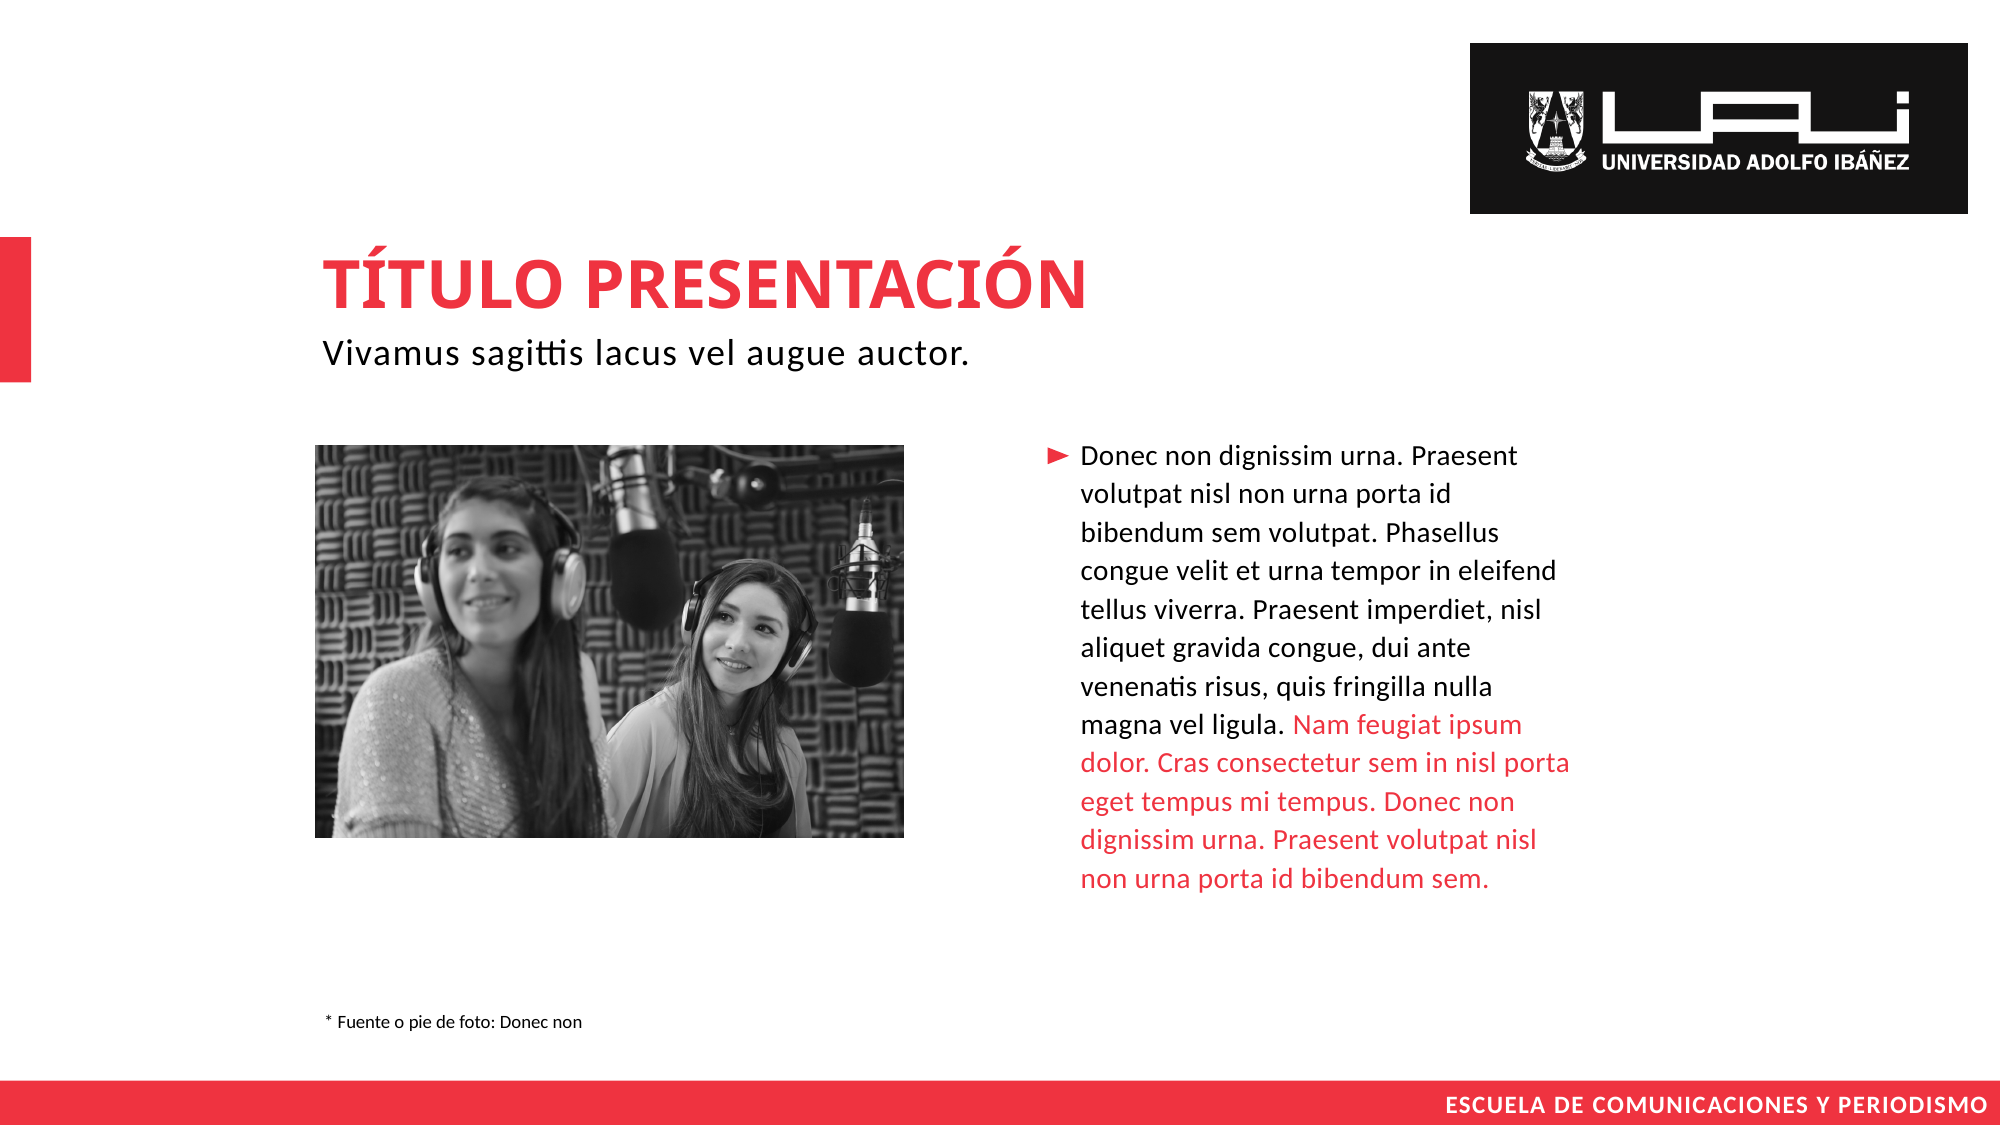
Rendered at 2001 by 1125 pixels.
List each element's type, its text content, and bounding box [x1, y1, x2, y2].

text_box Donec non dignissim urna. Praesent volutpat nisl non urna porta id bibendum sem volutpat. Phasellus congue velit et urna tempor in eleifend tellus viverra. Praesent imperdiet, nisl aliquet gravida congue, dui ante venenatis risus, quis fringilla nulla magna vel ligula. Nam feugiat ipsum dolor. Cras consectetur sem in nisl porta eget tempus mi tempus. Donec non dignissim urna. Praesent volutpat nisl non urna porta id bibendum sem. [1073, 425, 1590, 902]
text_box Vivamus sagittis lacus vel augue auctor. [315, 320, 1103, 381]
picture [1469, 43, 1968, 214]
text_box [1047, 447, 1070, 465]
text_box [1996, 1080, 2000, 1125]
text_box ESCUELA DE COMUNICACIONES Y PERIODISMO [1418, 1080, 1996, 1125]
text_box TÍTULO PRESENTACIÓN [315, 234, 1366, 330]
text_box [0, 237, 32, 383]
text_box * Fuente o pie de foto: Donec non [316, 1002, 590, 1040]
picture [315, 445, 904, 838]
text_box [0, 1080, 1418, 1125]
